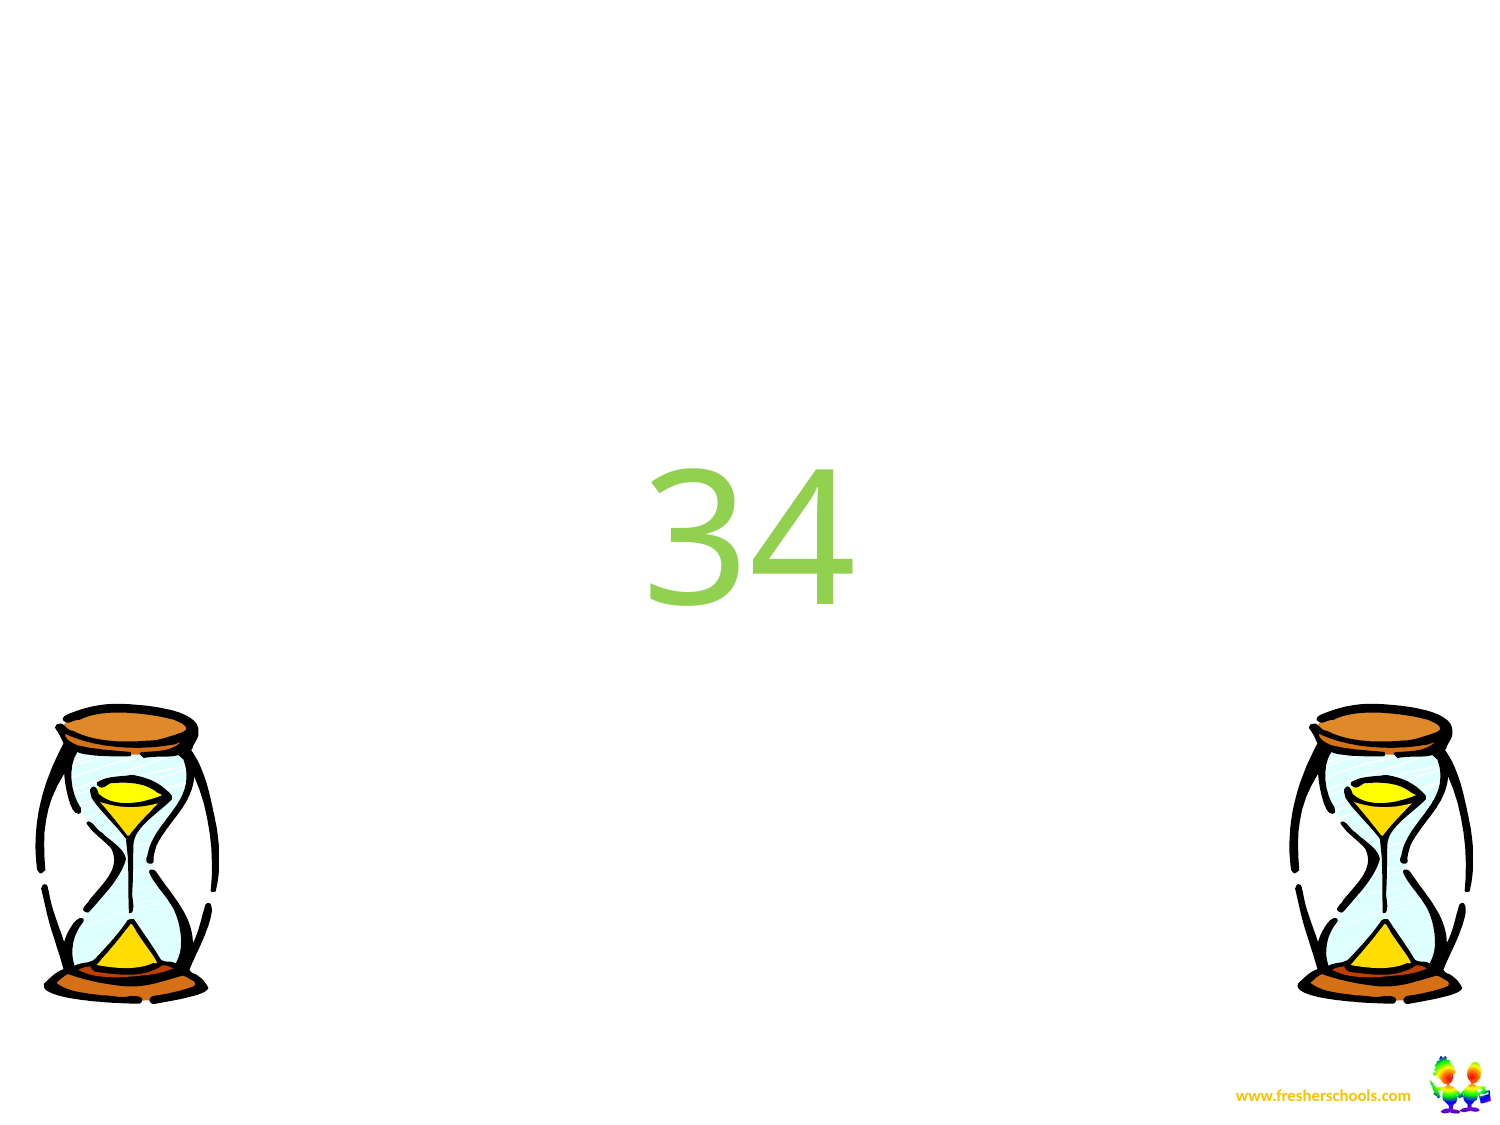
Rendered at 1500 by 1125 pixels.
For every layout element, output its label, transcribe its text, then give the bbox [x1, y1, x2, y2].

title 34 [112, 408, 1388, 650]
picture [1429, 1056, 1491, 1114]
